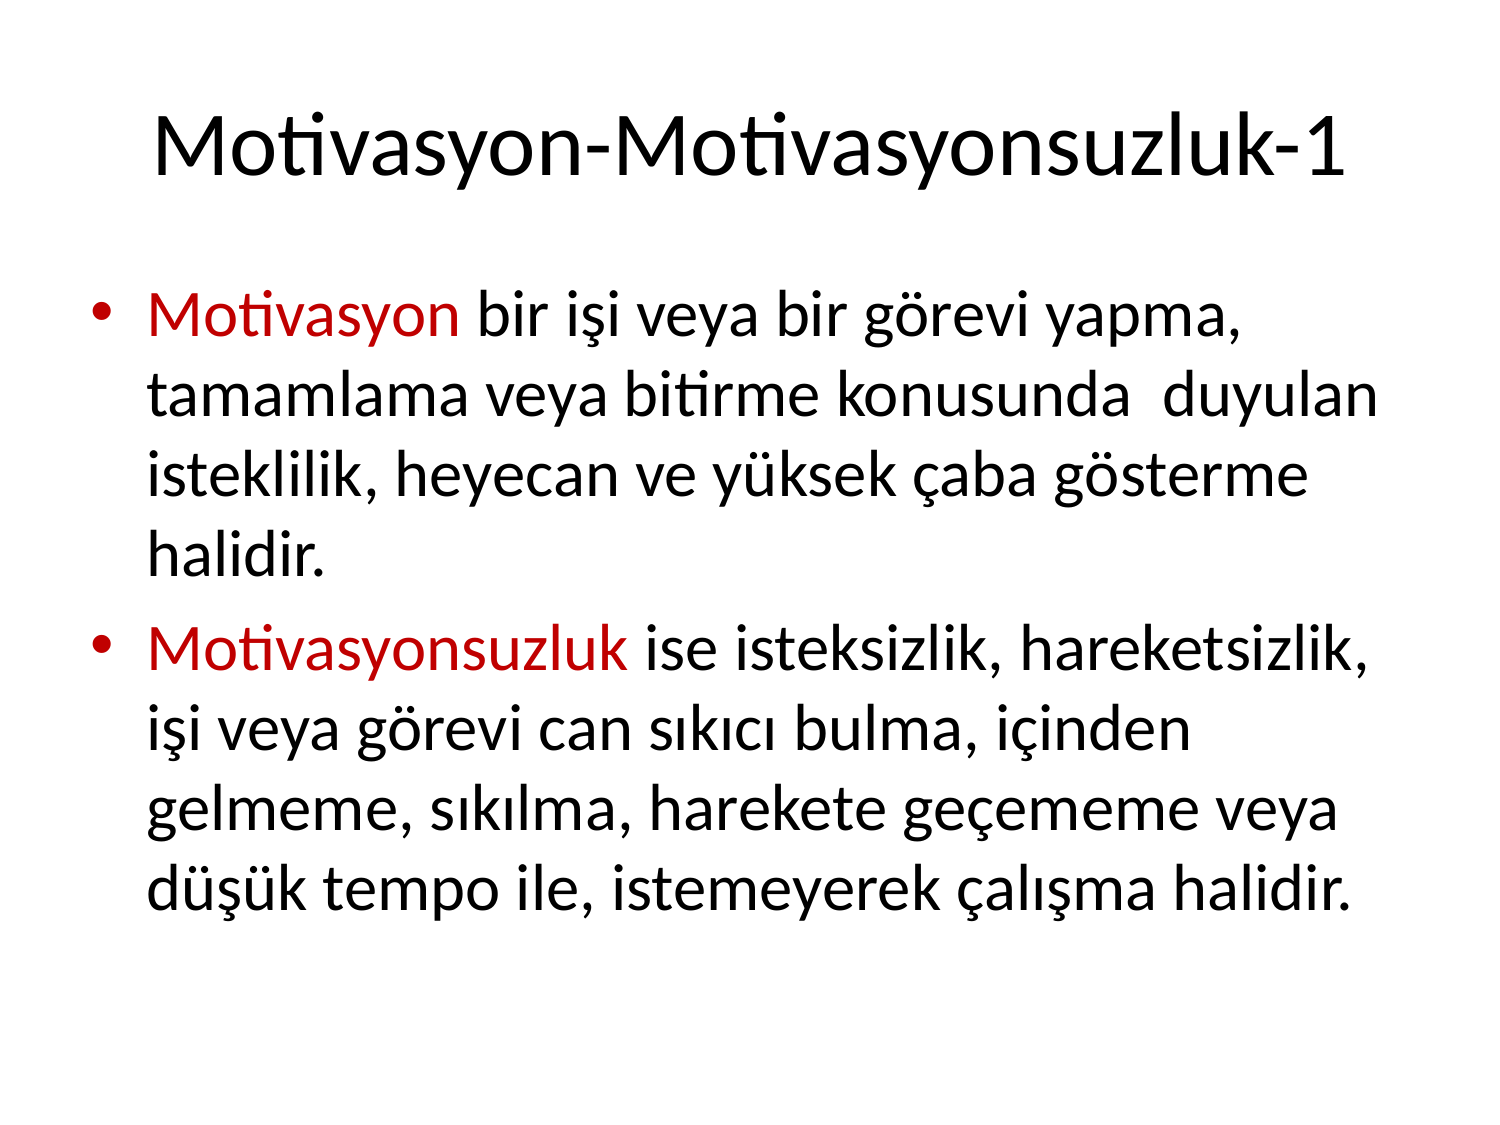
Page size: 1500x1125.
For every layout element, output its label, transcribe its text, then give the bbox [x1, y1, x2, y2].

list Motivasyon bir işi veya bir görevi yapma, tamamlama veya bitirme konusunda duyulan isteklilik, heyecan ve yüksek çaba gösterme halidir. Motivasyonsuzluk ise isteksizlik, hareketsizlik, işi veya görevi can sıkıcı bulma, içinden gelmeme, sıkılma, harekete geçememe veya düşük tempo ile, istemeyerek çalışma halidir. [75, 262, 1425, 1005]
title Motivasyon-Motivasyonsuzluk-1 [75, 45, 1425, 233]
